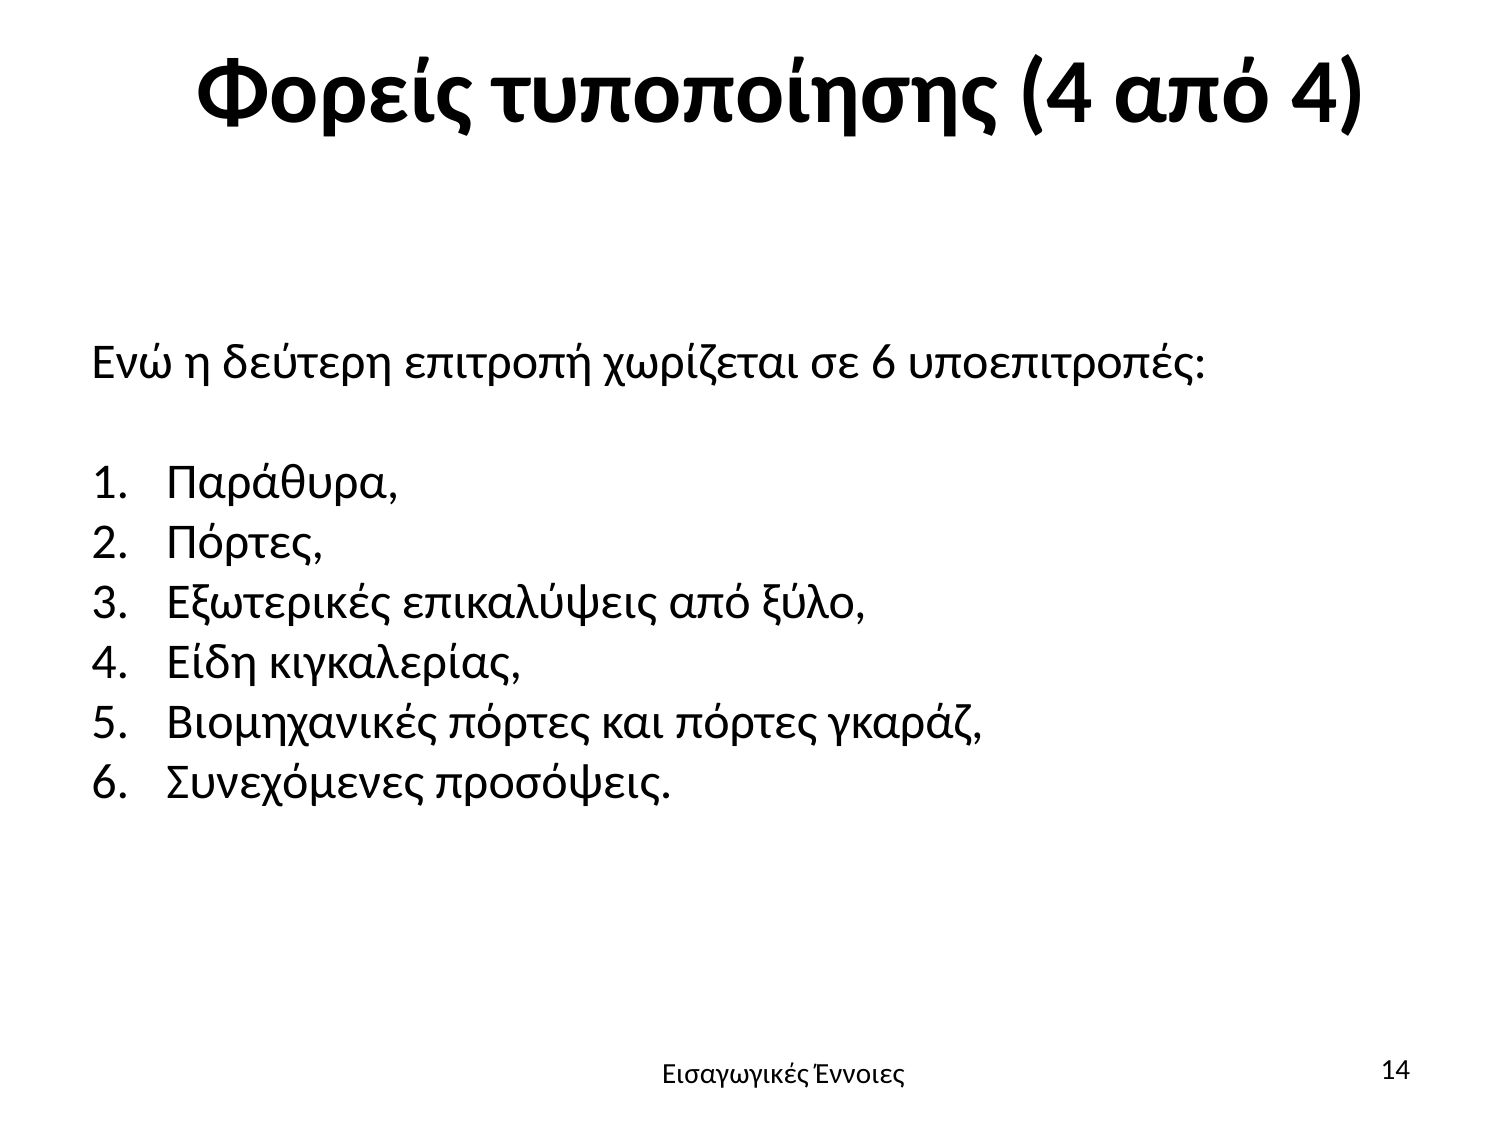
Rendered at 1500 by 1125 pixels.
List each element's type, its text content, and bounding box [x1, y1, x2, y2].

text_box Ενώ η δεύτερη επιτροπή χωρίζεται σε 6 υποεπιτροπές: Παράθυρα, Πόρτες, Εξωτερικές επικαλύψεις από ξύλο, Είδη κιγκαλερίας, Βιομηχανικές πόρτες και πόρτες γκαράζ, Συνεχόμενες προσόψεις. [76, 320, 1425, 816]
title Φορείς τυποποίησης (4 από 4) [76, 7, 1425, 161]
text_box 14 [1074, 1042, 1425, 1103]
text_box Εισαγωγικές Έννοιες [521, 1046, 1046, 1125]
